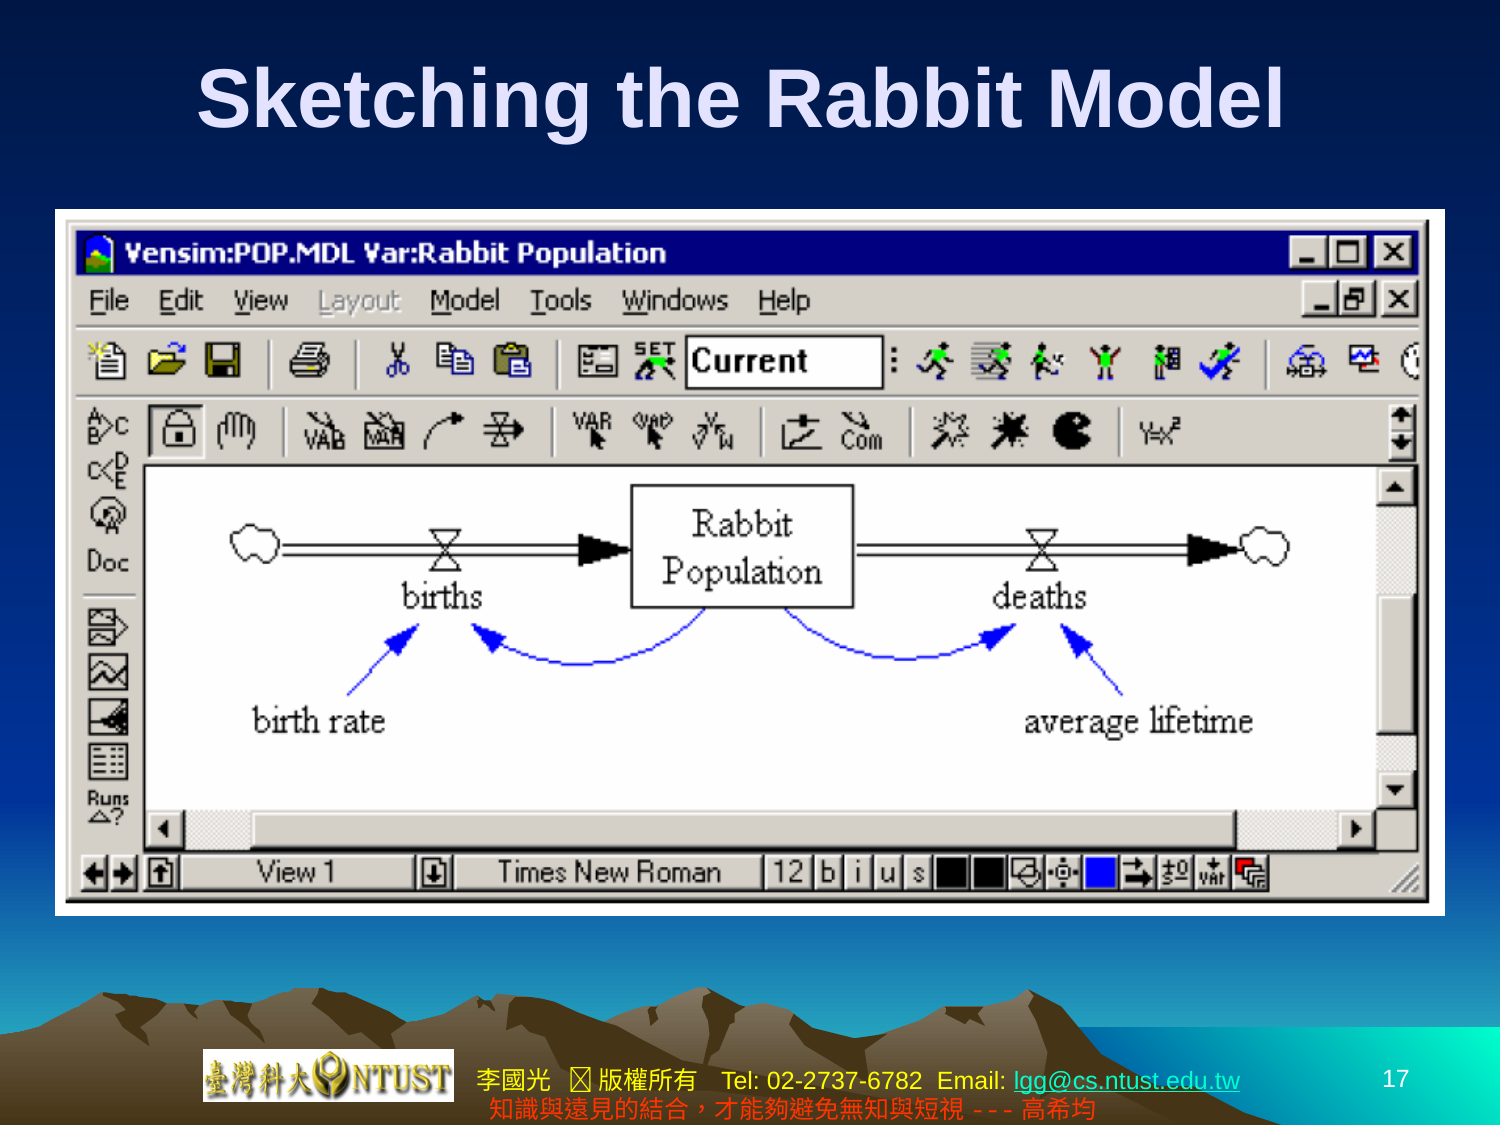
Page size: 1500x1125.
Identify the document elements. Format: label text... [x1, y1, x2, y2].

slide_number 17 [1074, 1024, 1426, 1101]
title Sketching the Rabbit Model [77, 0, 1429, 188]
picture [55, 209, 1445, 916]
picture [203, 1049, 454, 1102]
